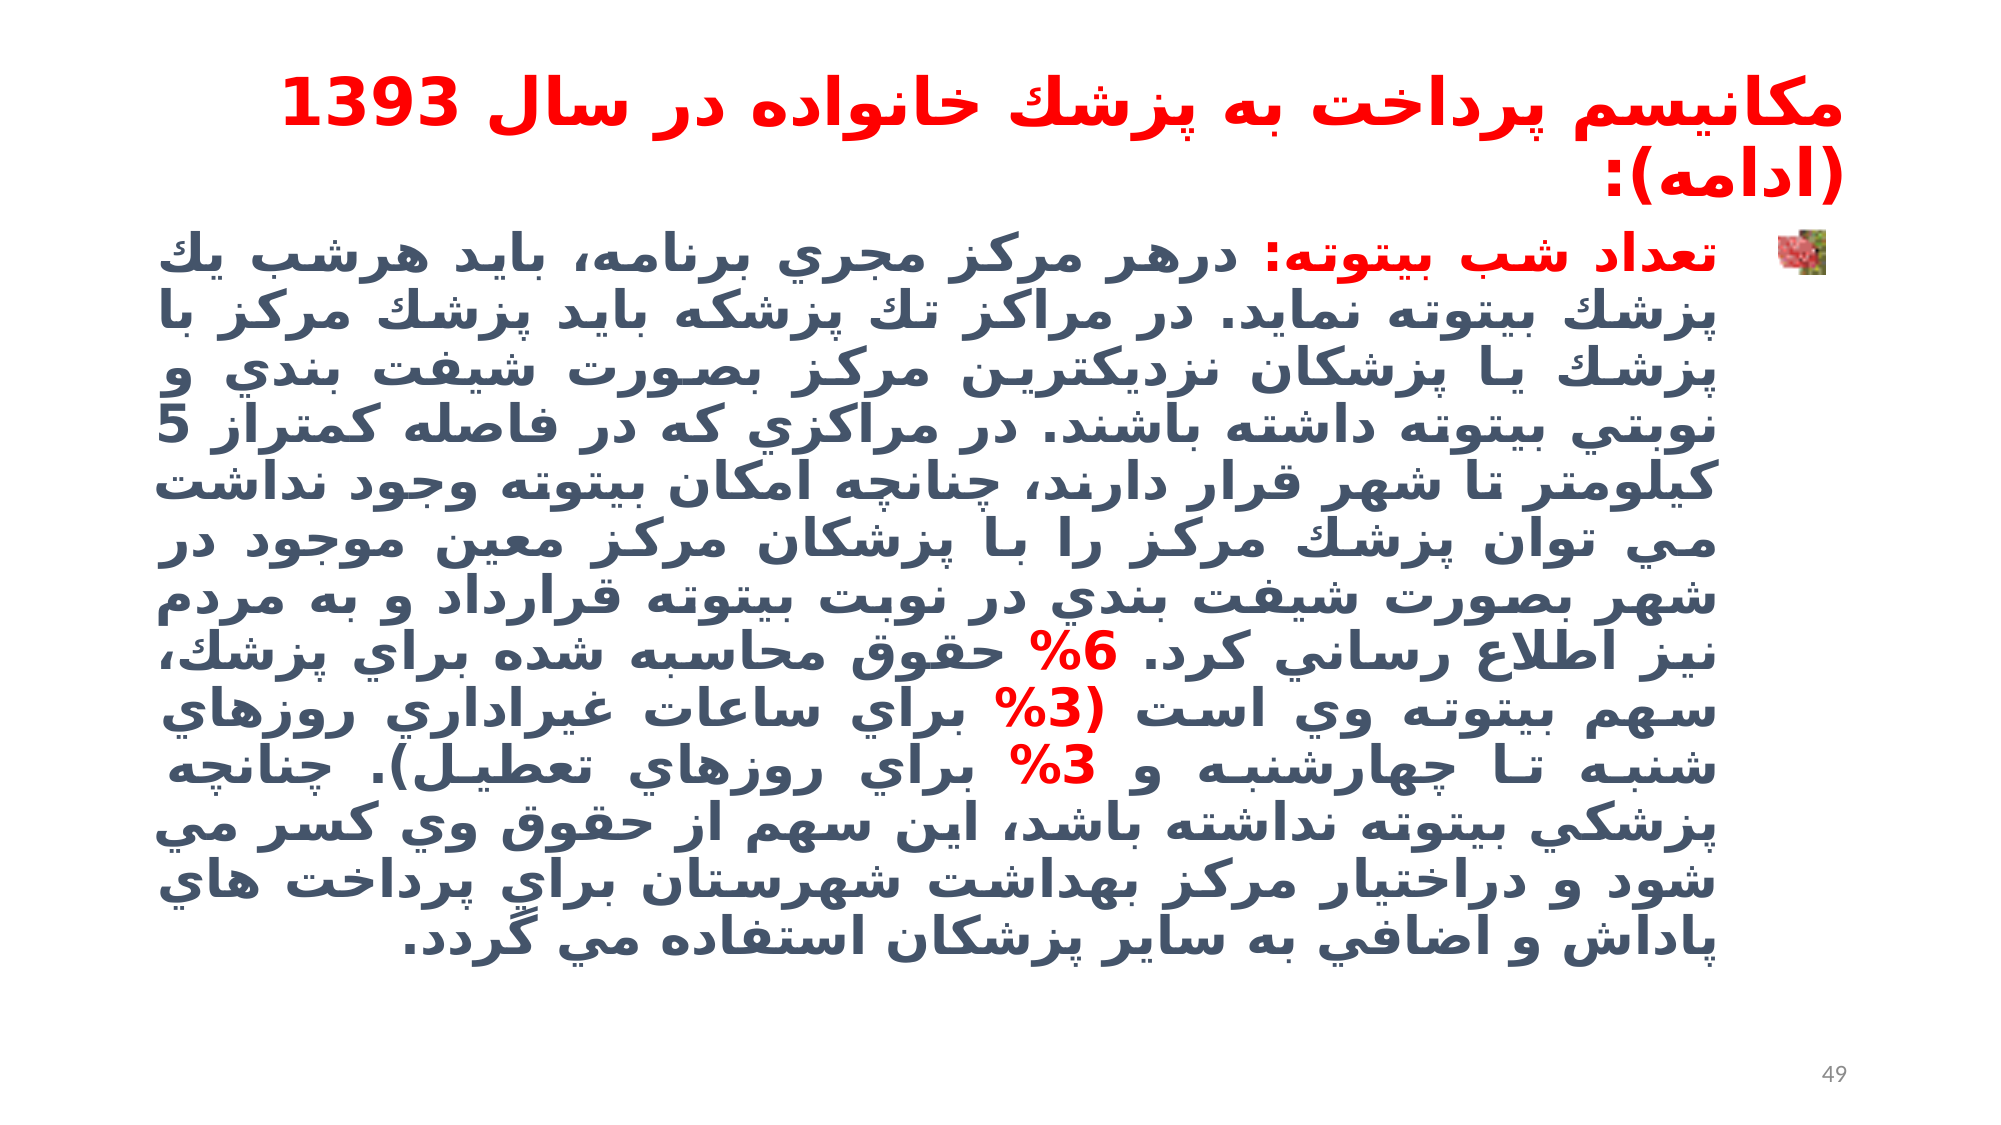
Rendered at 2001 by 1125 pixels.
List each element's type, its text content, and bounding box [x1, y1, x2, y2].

title مكانيسم پرداخت به پزشك خانواده در سال 1393 (ادامه): [137, 59, 1863, 218]
picture [1778, 228, 1826, 275]
list تعداد شب بيتوته: درهر مركز مجري برنامه، بايد هرشب يك پزشك بيتوته نمايد. در مراكز تك پزشكه بايد پزشك مركز با پزشك يا پزشكان نزديكترين مركز بصورت شيفت بندي و نوبتي بيتوته داشته باشند. در مراكزي كه در فاصله كمتراز 5 كيلومتر تا شهر قرار دارند، چنانچه امكان بيتوته وجود نداشت مي توان پزشك مركز را با پزشكان مركز معين موجود در شهر بصورت شيفت بندي در نوبت بيتوته قرارداد و به مردم نيز اطلاع رساني كرد. 6% حقوق محاسبه شده براي پزشك، سهم بيتوته وي است (3% براي ساعات غيراداري روزهاي شنبه تا چهارشنبه و 3% براي روزهاي تعطيل). چنانچه پزشكي بيتوته نداشته باشد، اين سهم از حقوق وي كسر مي شود و دراختيار مركز بهداشت شهرستان براي پرداخت هاي پاداش و اضافي به ساير پزشكان استفاده مي گردد. [137, 218, 1863, 1014]
slide_number 49 [1412, 1042, 1863, 1103]
